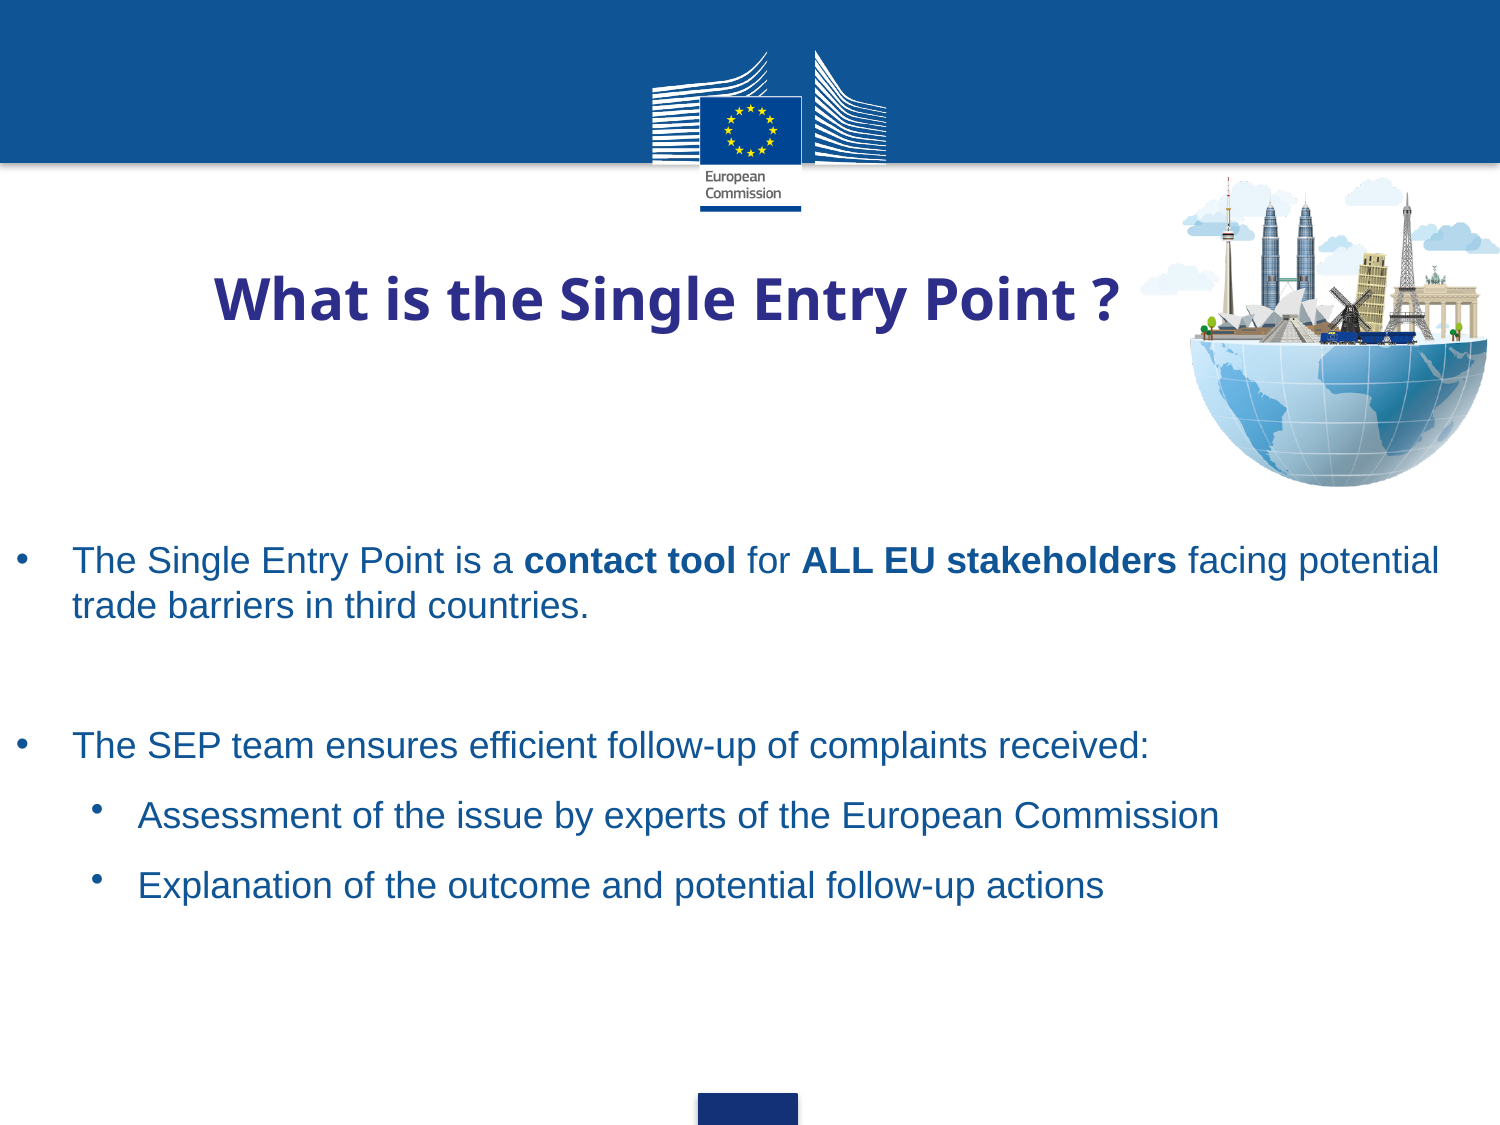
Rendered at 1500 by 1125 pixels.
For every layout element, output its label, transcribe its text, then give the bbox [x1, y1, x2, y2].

title What is the Single Entry Point ? [0, 219, 1135, 374]
list The Single Entry Point is a contact tool for ALL EU stakeholders facing potential trade barriers in third countries. The SEP team ensures efficient follow-up of complaints received: Assessment of the issue by experts of the European Commission Explanation of the outcome and potential follow-up actions [0, 528, 1500, 1125]
picture [1140, 177, 1500, 487]
